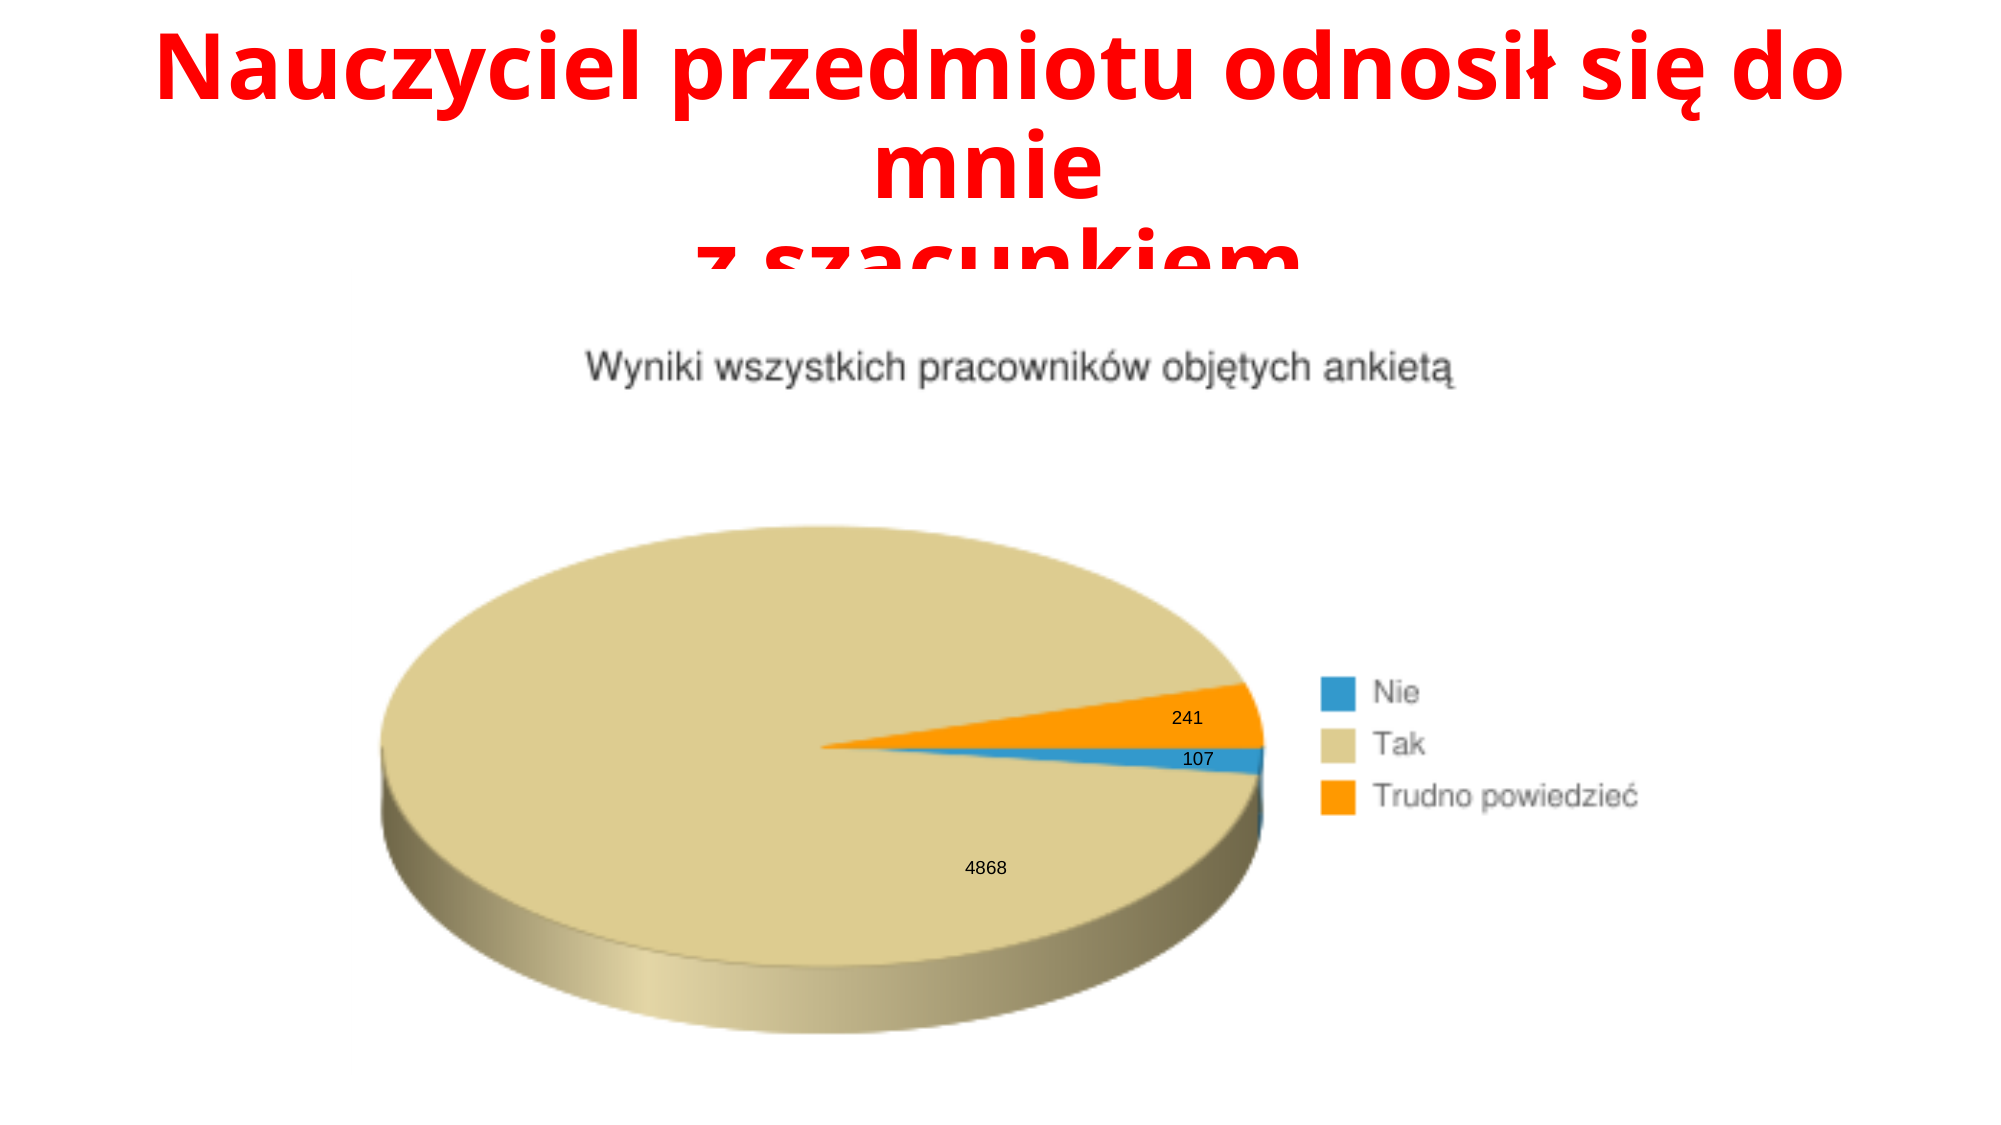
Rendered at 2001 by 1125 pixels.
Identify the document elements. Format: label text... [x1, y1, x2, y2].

title Nauczyciel przedmiotu odnosił się do mnie z szacunkiem [137, 59, 1863, 278]
picture [350, 269, 1644, 1075]
